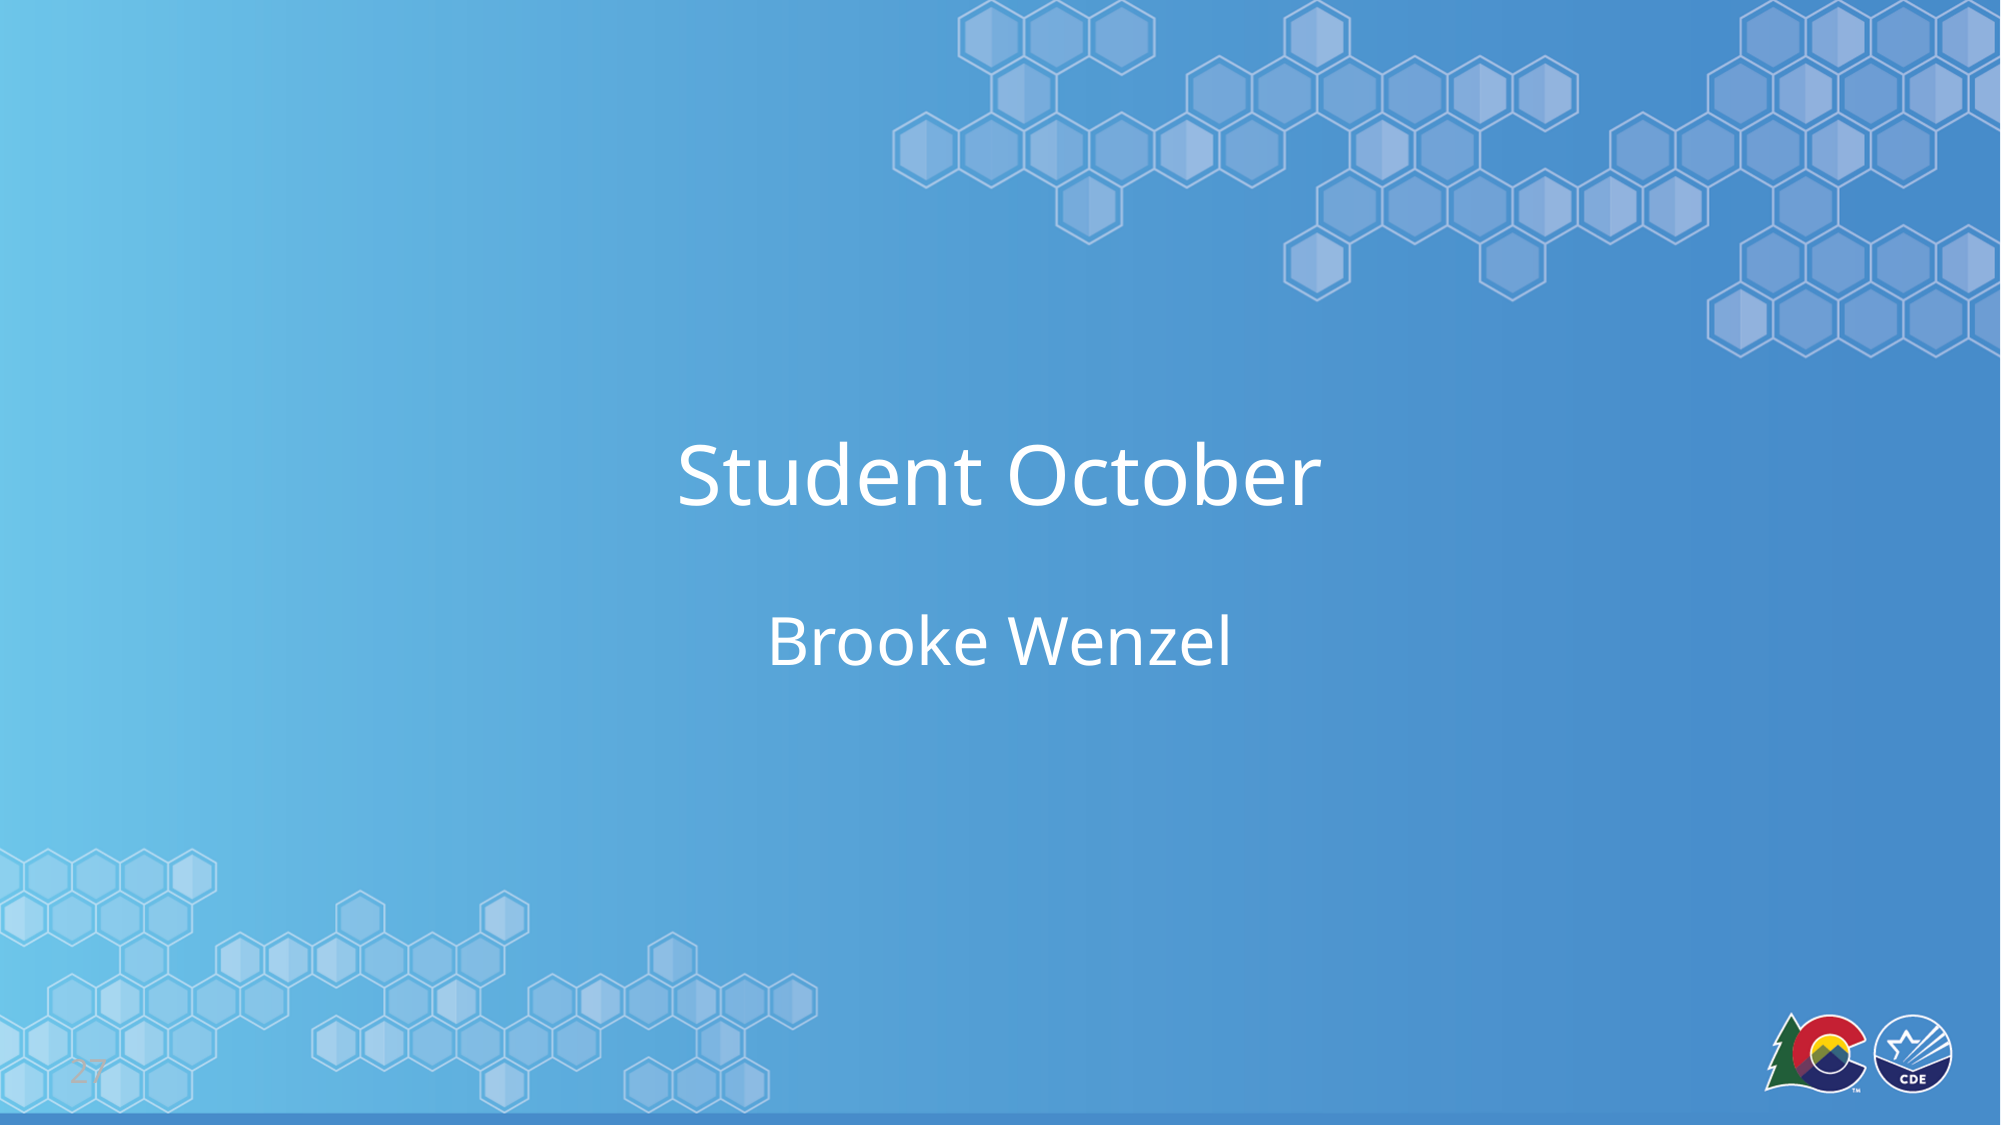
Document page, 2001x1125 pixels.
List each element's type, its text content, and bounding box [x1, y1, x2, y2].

list Brooke Wenzel [0, 600, 2000, 775]
picture [0, 0, 2001, 1125]
title Student October [0, 425, 2000, 600]
slide_number 27 [54, 1042, 191, 1103]
